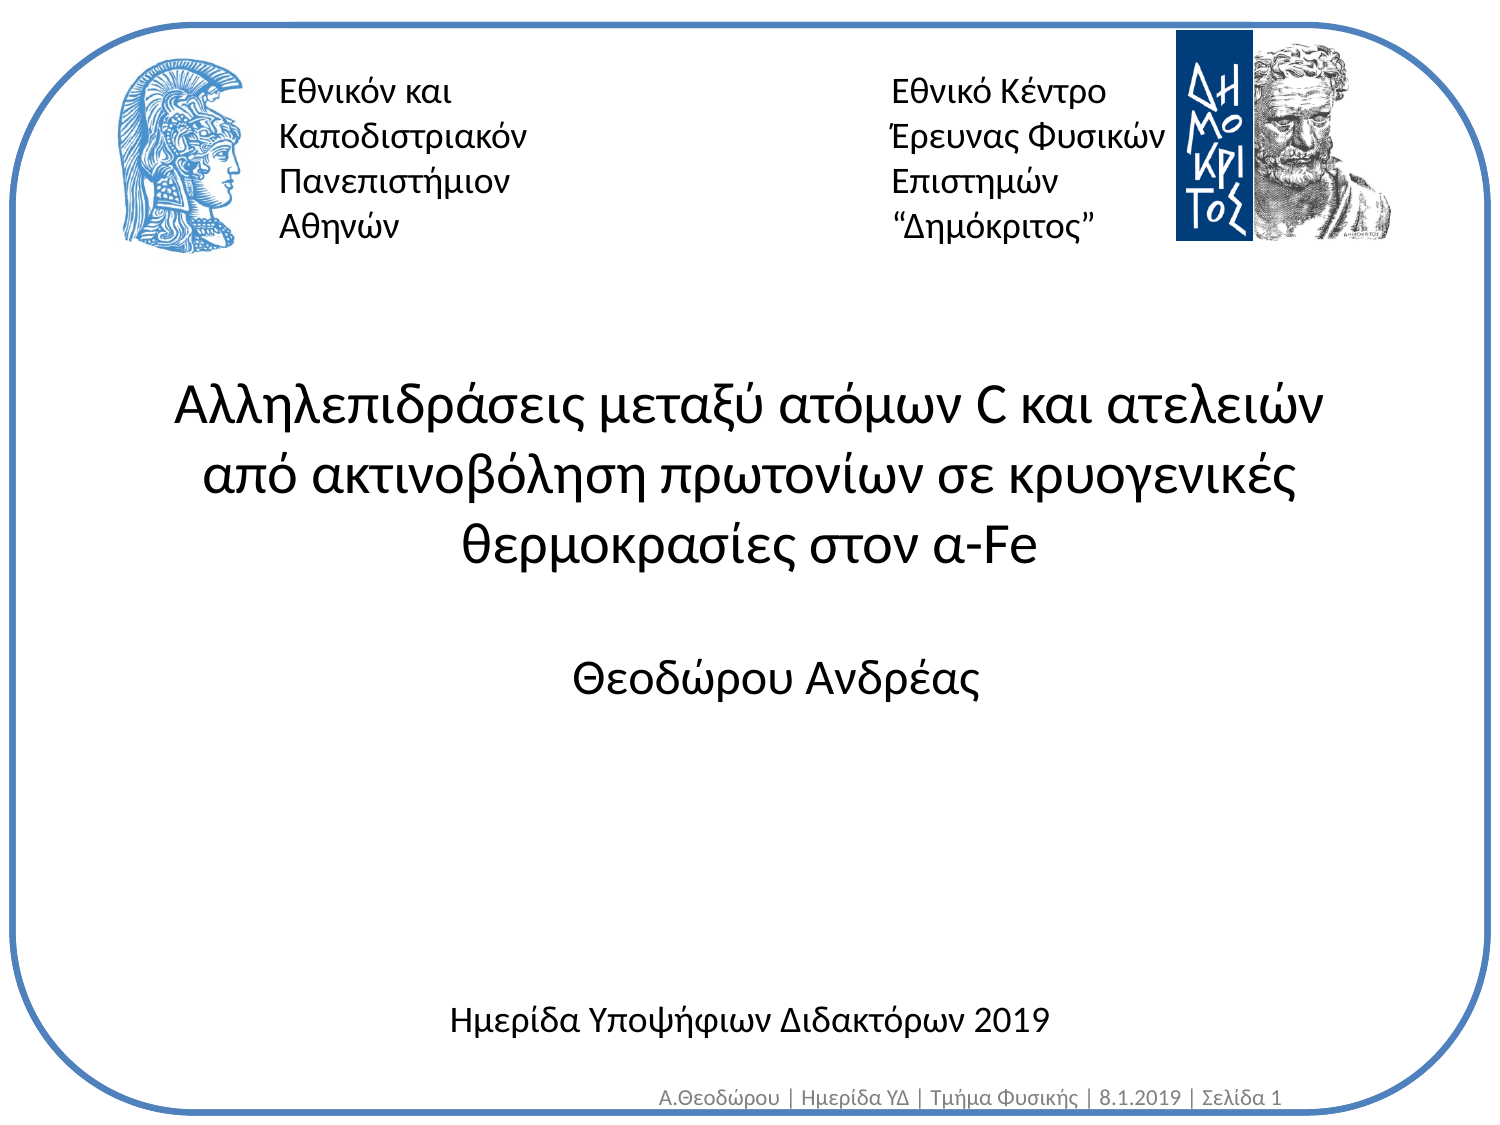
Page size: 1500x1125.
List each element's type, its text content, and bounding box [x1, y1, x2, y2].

text_box Εθνικό Κέντρο Έρευνας Φυσικών Επιστημών “Δημόκριτος” [876, 58, 1188, 254]
text_box Θεοδώρου Ανδρέας [557, 637, 995, 713]
picture [74, 18, 290, 297]
picture [1175, 15, 1394, 241]
text_box [10, 22, 1490, 1115]
text_box Εθνικόν και Καποδιστριακόν Πανεπιστήμιον Αθηνών [295, 58, 550, 254]
text_box Ημερίδα Υποψήφιων Διδακτόρων 2019 [434, 987, 1065, 1048]
